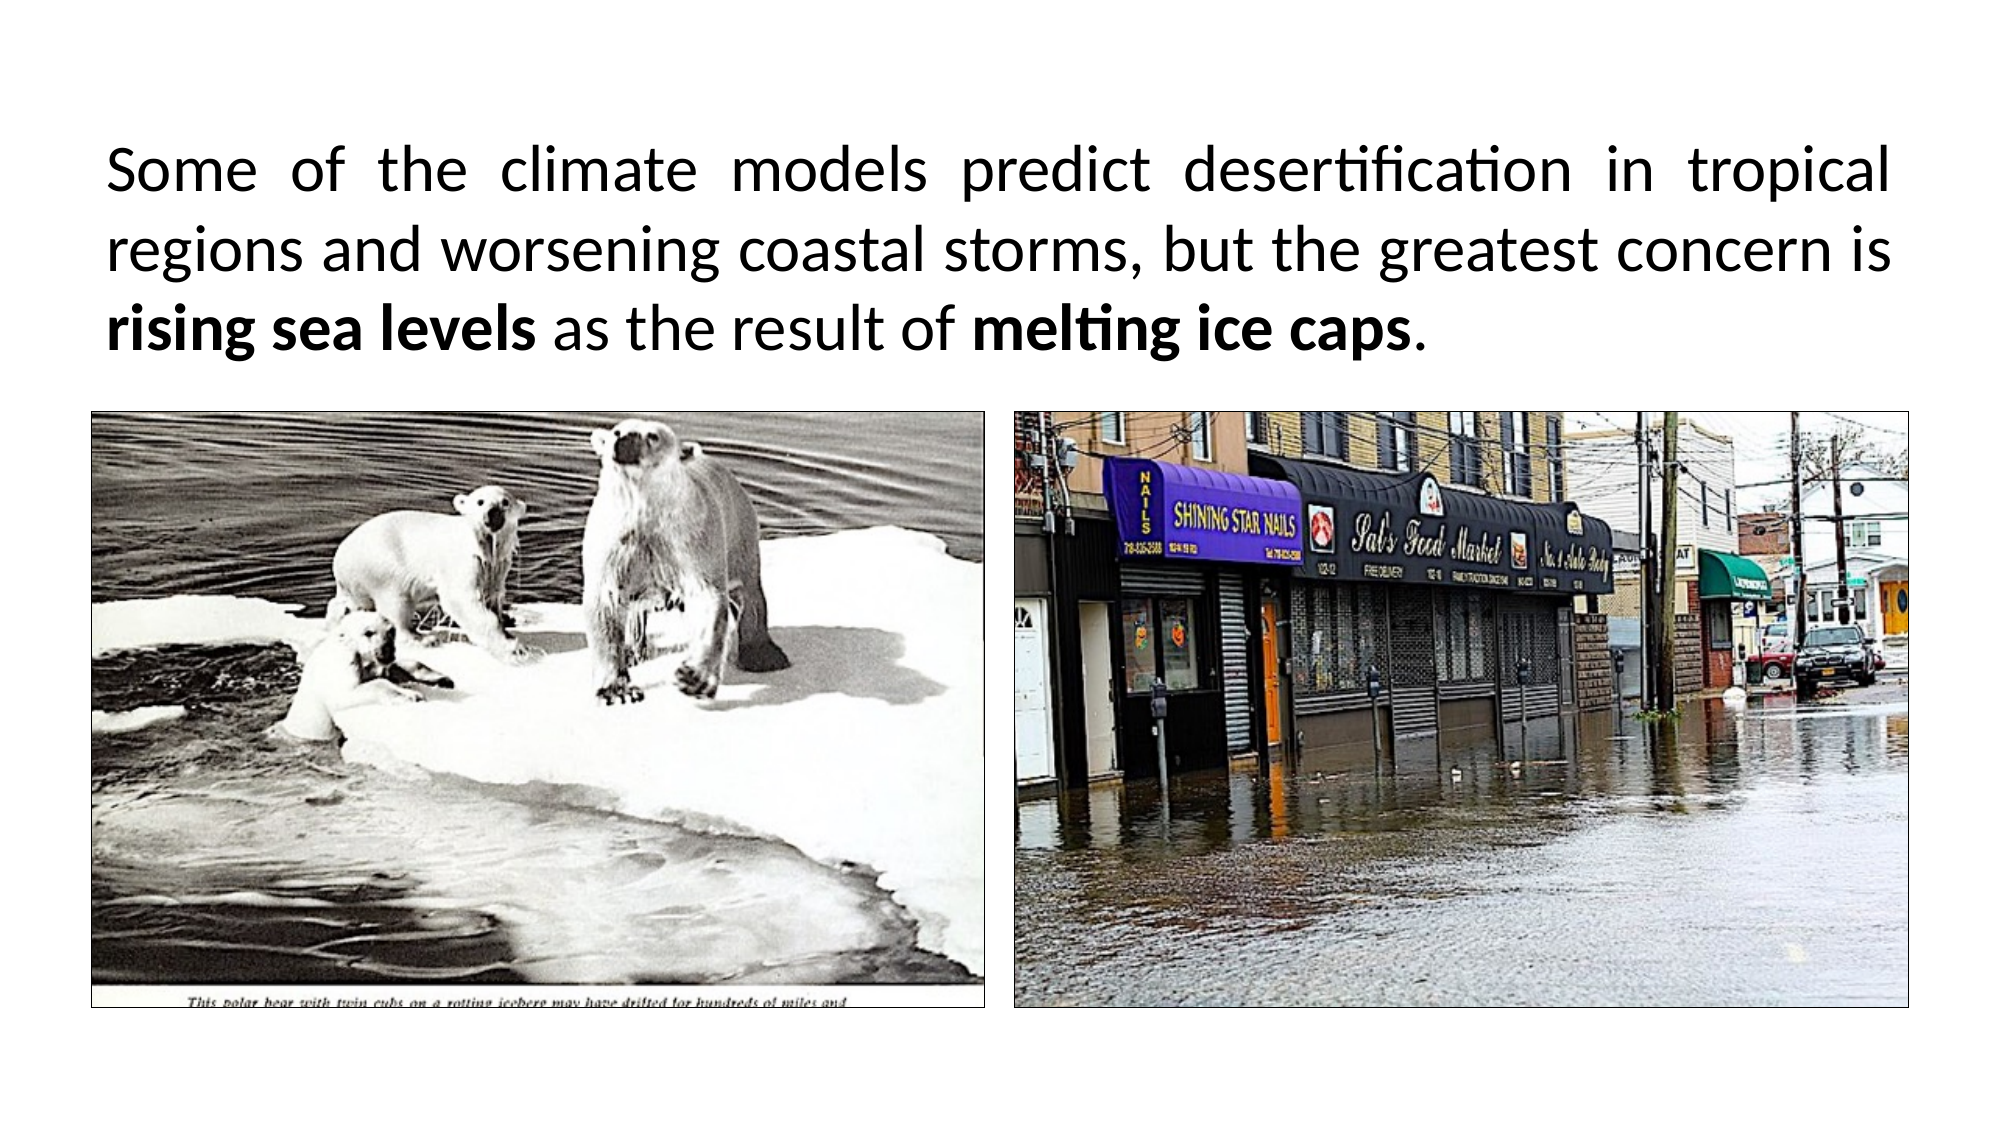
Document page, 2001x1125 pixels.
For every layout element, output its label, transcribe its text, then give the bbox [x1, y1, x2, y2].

text_box Some of the climate models predict desertification in tropical regions and worsening coastal storms, but the greatest concern is rising sea levels as the result of melting ice caps. [91, 116, 1909, 372]
picture [1014, 411, 1910, 1009]
picture [90, 411, 986, 1009]
